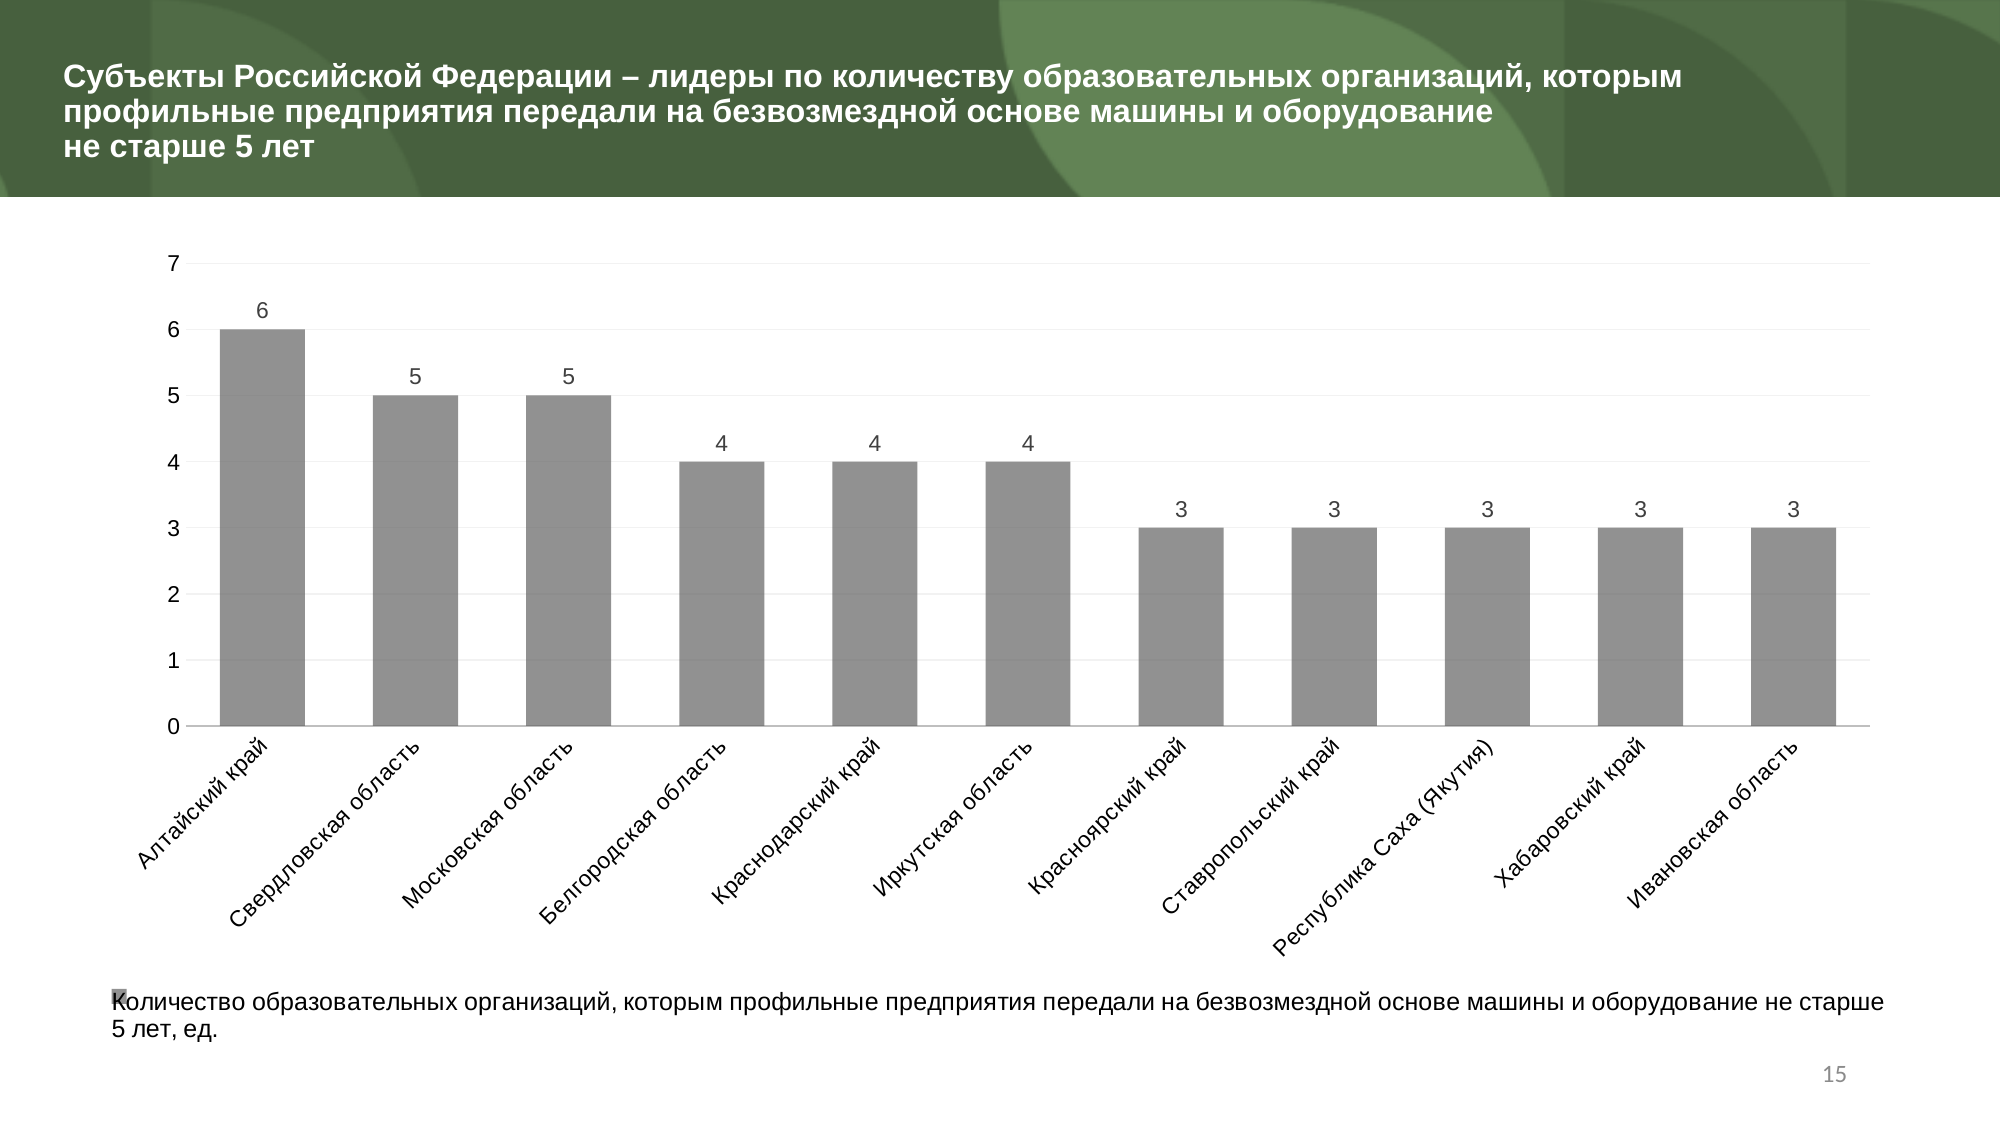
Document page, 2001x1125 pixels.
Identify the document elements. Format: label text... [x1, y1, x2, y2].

chart [93, 233, 1907, 1043]
slide_number 15 [1412, 1043, 1863, 1103]
picture [0, 0, 2000, 197]
